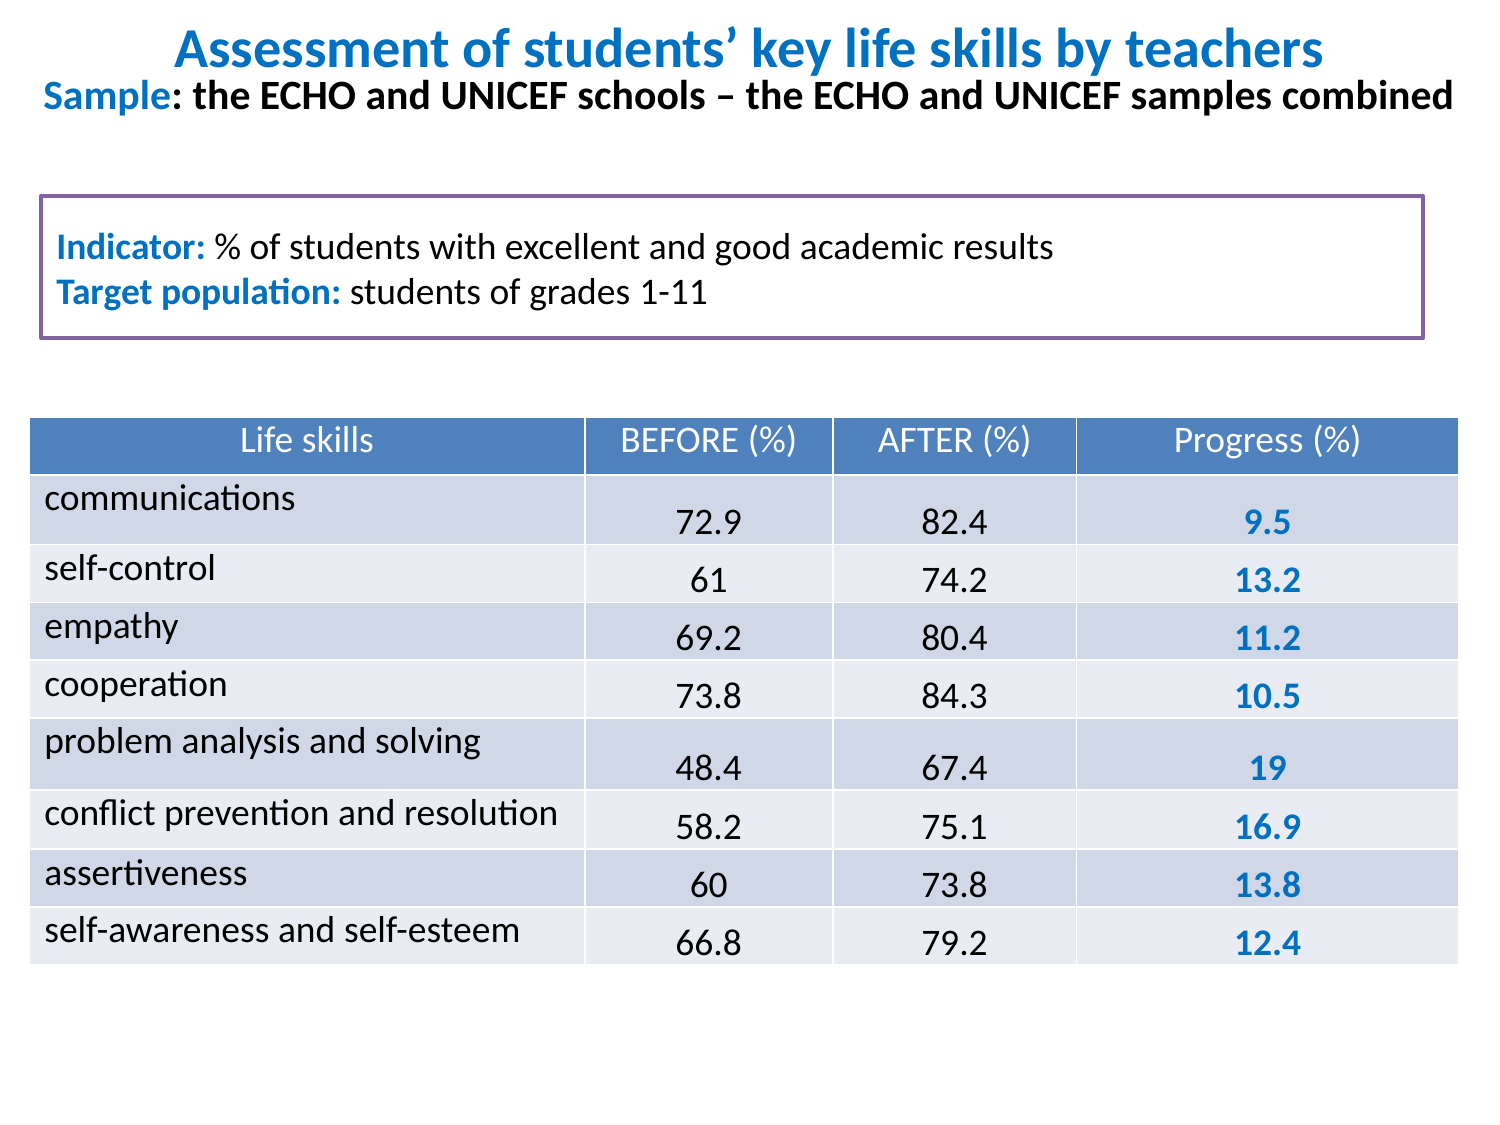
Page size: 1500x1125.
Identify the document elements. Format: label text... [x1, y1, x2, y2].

table_cell 74.2 [834, 545, 1076, 602]
table_cell 13.2 [1077, 545, 1458, 602]
table_cell 82.4 [834, 476, 1076, 544]
table_cell 11.2 [1077, 603, 1458, 659]
table_cell empathy [30, 603, 584, 659]
table_header BEFORE (%) [586, 418, 832, 474]
table_cell cooperation [30, 661, 584, 717]
table_cell 69.2 [586, 603, 832, 659]
table_cell assertiveness [30, 850, 584, 906]
table_cell 58.2 [586, 791, 832, 848]
table_cell communications [30, 476, 584, 544]
table_cell conflict prevention and resolution [30, 791, 584, 848]
table_header Life skills [30, 418, 584, 474]
table_cell 48.4 [586, 719, 832, 789]
table_cell 67.4 [834, 719, 1076, 789]
table_cell self-awareness and self-esteem [30, 908, 584, 964]
table_header Progress (%) [1077, 418, 1458, 474]
table_cell 79.2 [834, 908, 1076, 964]
table_cell 75.1 [834, 791, 1076, 848]
text_box Indicator: % of students with excellent and good academic results Target population: students of grades 1-11 [39, 194, 1425, 340]
table_header AFTER (%) [834, 418, 1076, 474]
table_cell 12.4 [1077, 908, 1458, 964]
table_cell 60 [586, 850, 832, 906]
table_cell 84.3 [834, 661, 1076, 717]
table_cell 10.5 [1077, 661, 1458, 717]
text_box Assessment of students’ key life skills by teachers Sample: the ECHO and UNICEF schools – the ECHO and UNICEF samples combined [16, 30, 1483, 161]
table_cell 72.9 [586, 476, 832, 544]
table_cell 73.8 [834, 850, 1076, 906]
table_cell 19 [1077, 719, 1458, 789]
table_cell 80.4 [834, 603, 1076, 659]
table_cell 61 [586, 545, 832, 602]
table_cell 66.8 [586, 908, 832, 964]
table_cell 13.8 [1077, 850, 1458, 906]
table_cell 16.9 [1077, 791, 1458, 848]
table_cell 9.5 [1077, 476, 1458, 544]
table_cell problem analysis and solving [30, 719, 584, 789]
table_cell self-control [30, 545, 584, 602]
table_cell 73.8 [586, 661, 832, 717]
